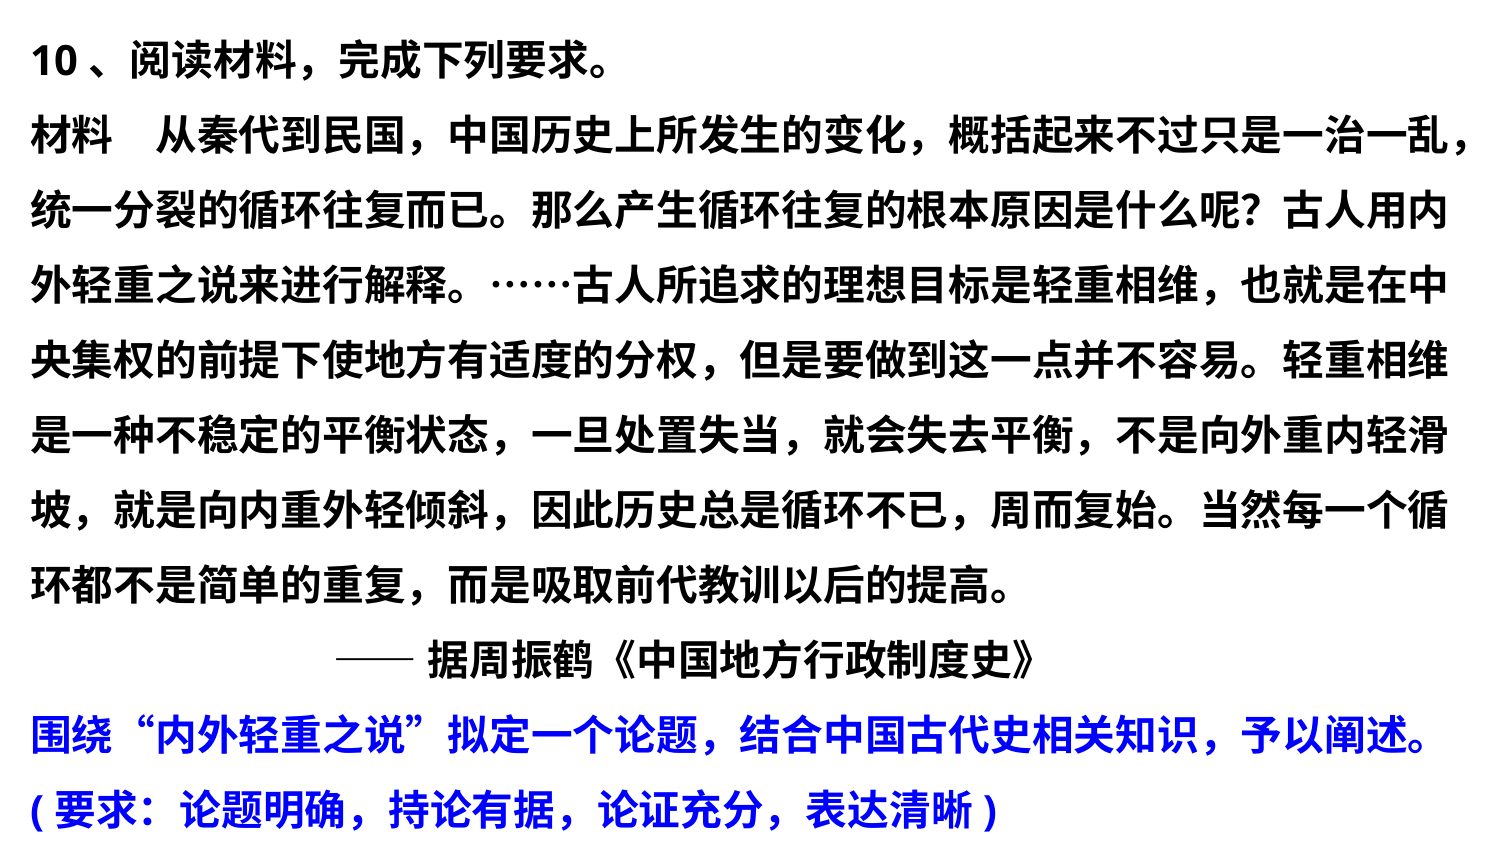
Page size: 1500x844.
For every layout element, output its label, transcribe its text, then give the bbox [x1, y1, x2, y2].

text_box 10、阅读材料，完成下列要求。 材料 从秦代到民国，中国历史上所发生的变化，概括起来不过只是一治一乱，统一分裂的循环往复而已。那么产生循环往复的根本原因是什么呢？古人用内外轻重之说来进行解释。……古人所追求的理想目标是轻重相维，也就是在中央集权的前提下使地方有适度的分权，但是要做到这一点并不容易。轻重相维是一种不稳定的平衡状态，一旦处置失当，就会失去平衡，不是向外重内轻滑坡，就是向内重外轻倾斜，因此历史总是循环不已，周而复始。当然每一个循环都不是简单的重复，而是吸取前代教训以后的提高。 ——据周振鹤《中国地方行政制度史》 围绕“内外轻重之说”拟定一个论题，结合中国古代史相关知识，予以阐述。(要求：论题明确，持论有据，论证充分，表达清晰) [15, 0, 1493, 841]
